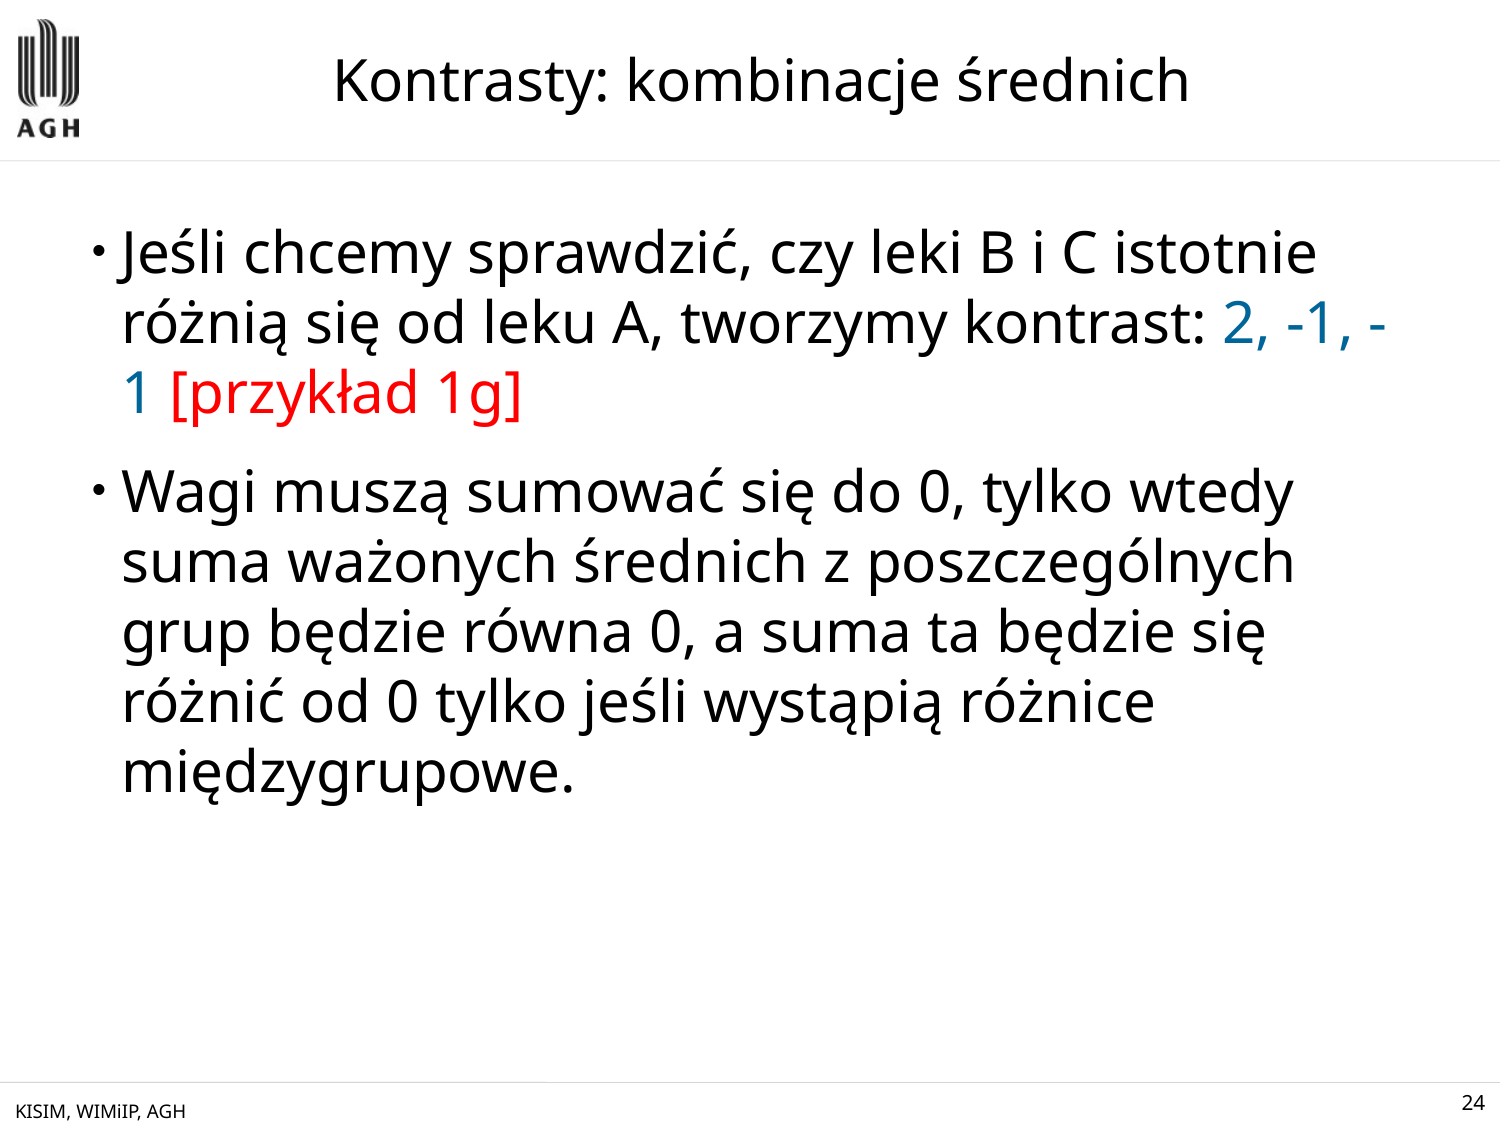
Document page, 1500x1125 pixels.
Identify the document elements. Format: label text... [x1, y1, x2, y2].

footer KISIM, WIMiIP, AGH [0, 1092, 476, 1125]
picture [17, 19, 79, 138]
list Jeśli chcemy sprawdzić, czy leki B i C istotnie różnią się od leku A, tworzymy kontrast: 2, -1, -1 [przykład 1g] Wagi muszą sumować się do 0, tylko wtedy suma ważonych średnich z poszczególnych grup będzie równa 0, a suma ta będzie się różnić od 0 tylko jeśli wystąpią różnice międzygrupowe. [76, 207, 1428, 1048]
title Kontrasty: kombinacje średnich [147, 30, 1377, 126]
